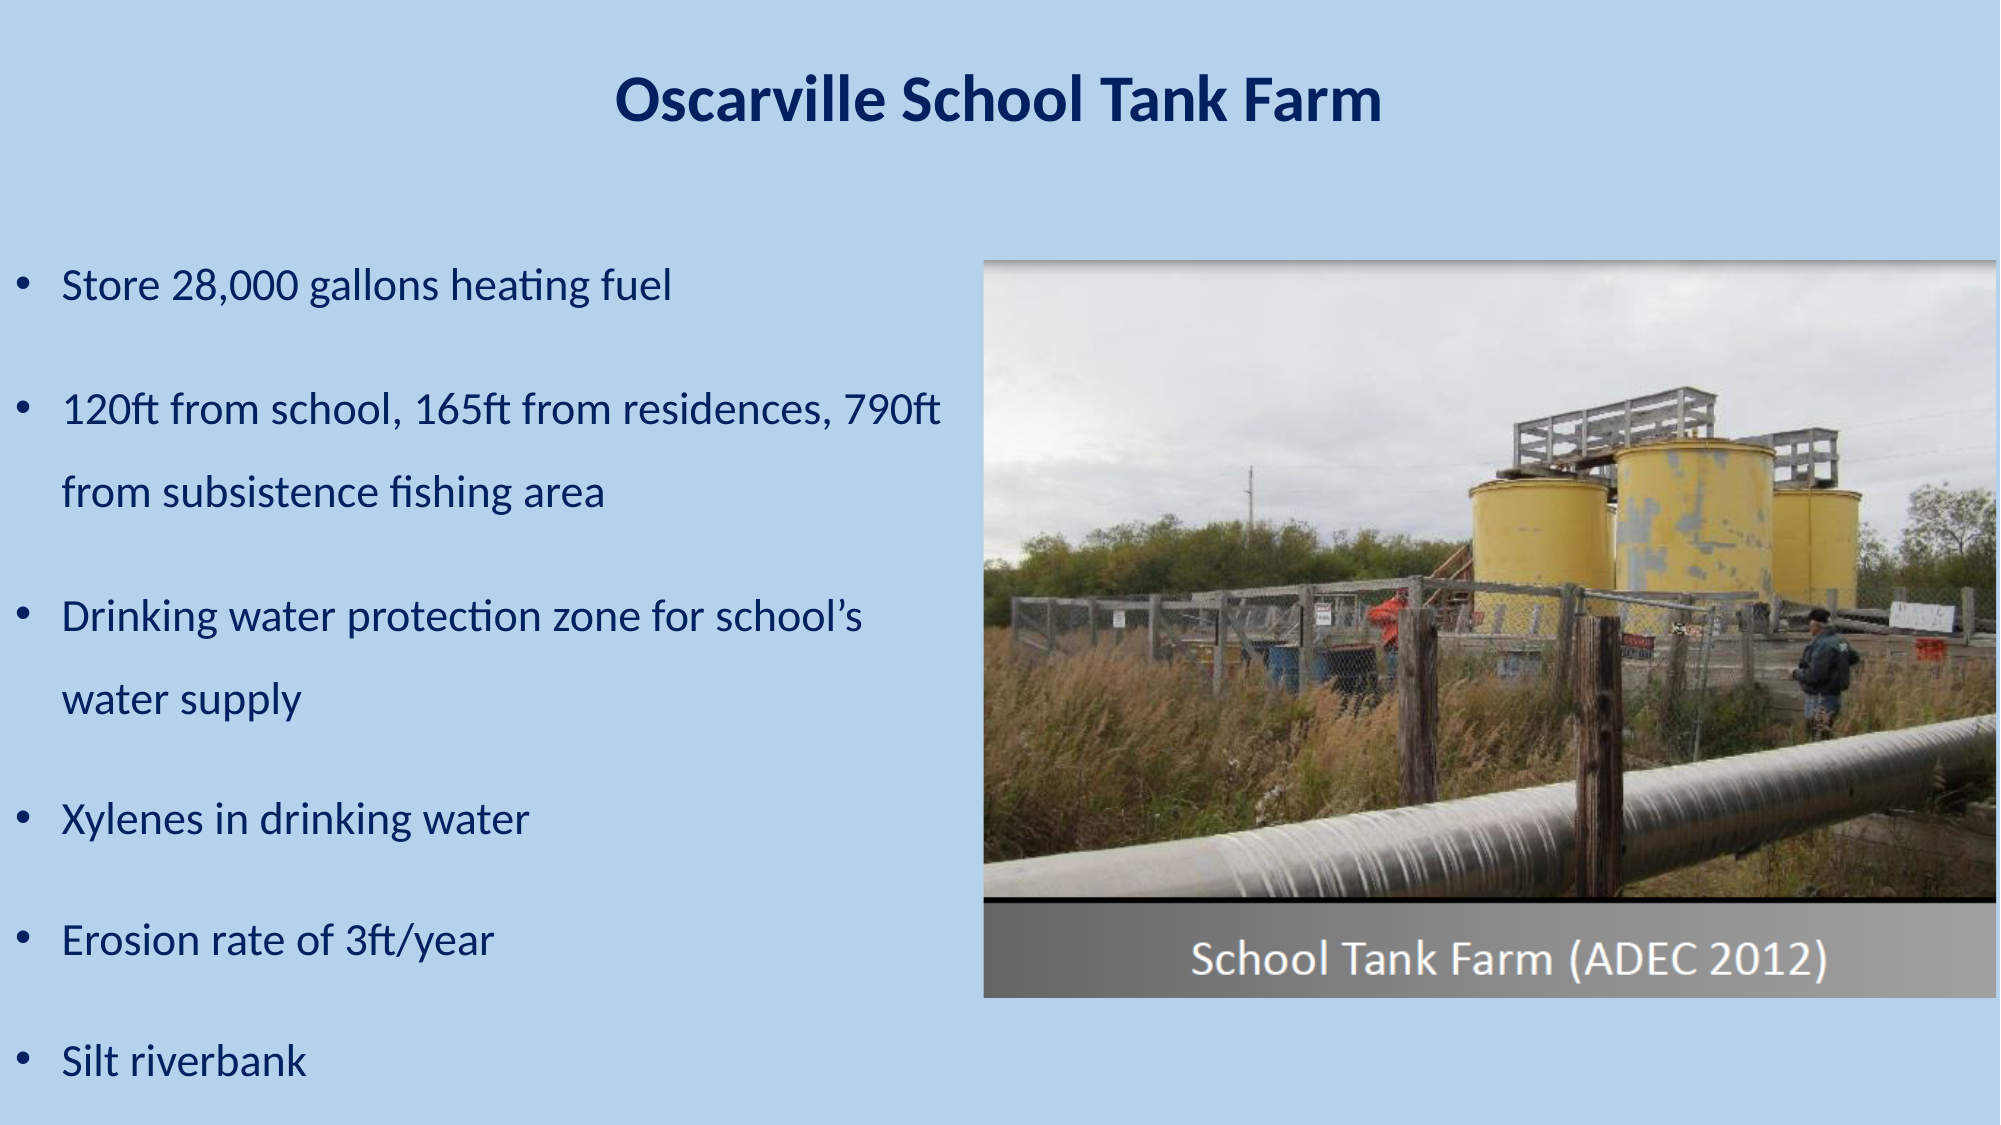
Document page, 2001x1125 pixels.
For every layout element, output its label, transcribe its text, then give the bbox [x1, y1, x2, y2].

list Store 28,000 gallons heating fuel 120ft from school, 165ft from residences, 790ft from subsistence fishing area Drinking water protection zone for school’s water supply Xylenes in drinking water Erosion rate of 3ft/year Silt riverbank [0, 219, 984, 1100]
title Oscarville School Tank Farm [0, 41, 2000, 144]
picture [983, 260, 1997, 998]
